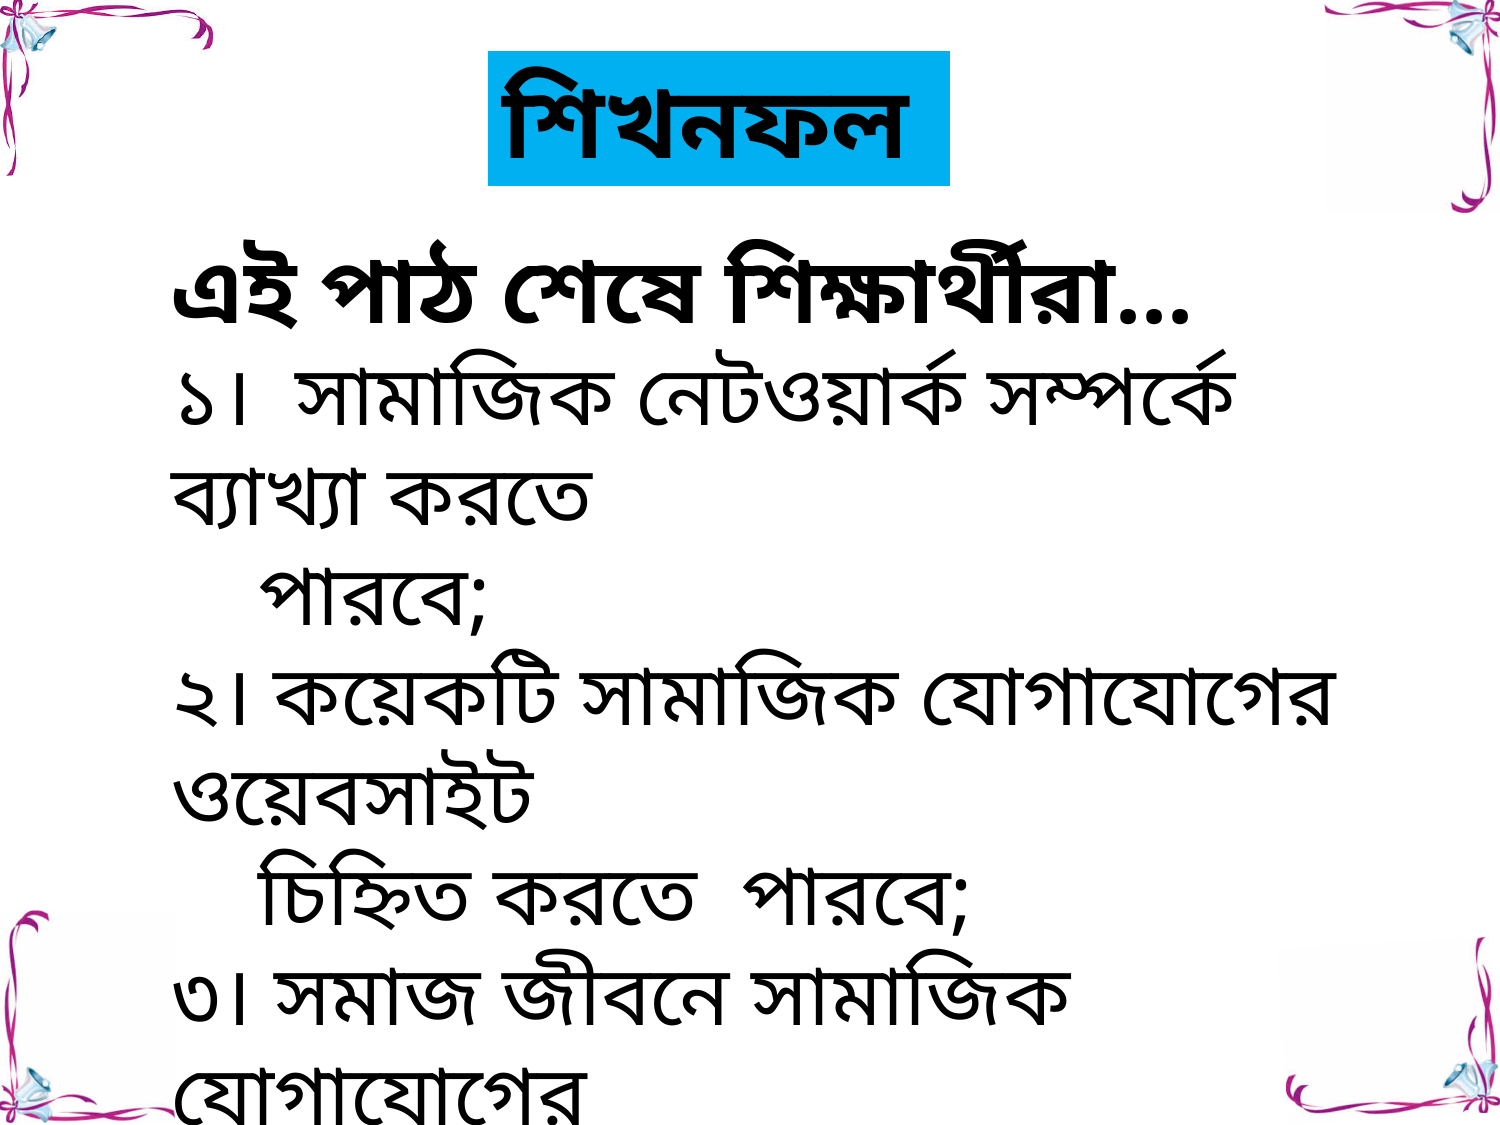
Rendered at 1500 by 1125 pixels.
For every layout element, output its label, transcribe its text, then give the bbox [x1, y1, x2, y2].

picture [0, 911, 156, 1122]
picture [1325, 0, 1500, 212]
text_box শিখনফল [487, 51, 950, 186]
picture [0, 0, 213, 176]
text_box এই পাঠ শেষে শিক্ষার্থীরা... ১। সামাজিক নেটওয়ার্ক সম্পর্কে ব্যাখ্যা করতে পারবে; ২। কয়েকটি সামাজিক যোগাযোগের ওয়েবসাইট চিহ্নিত করতে পারবে; ৩। সমাজ জীবনে সামাজিক যোগাযোগের মাধ্যমগুলোর প্রভাব বর্ণনা করতে পারবে । [156, 224, 1395, 1125]
picture [1395, 937, 1500, 1118]
